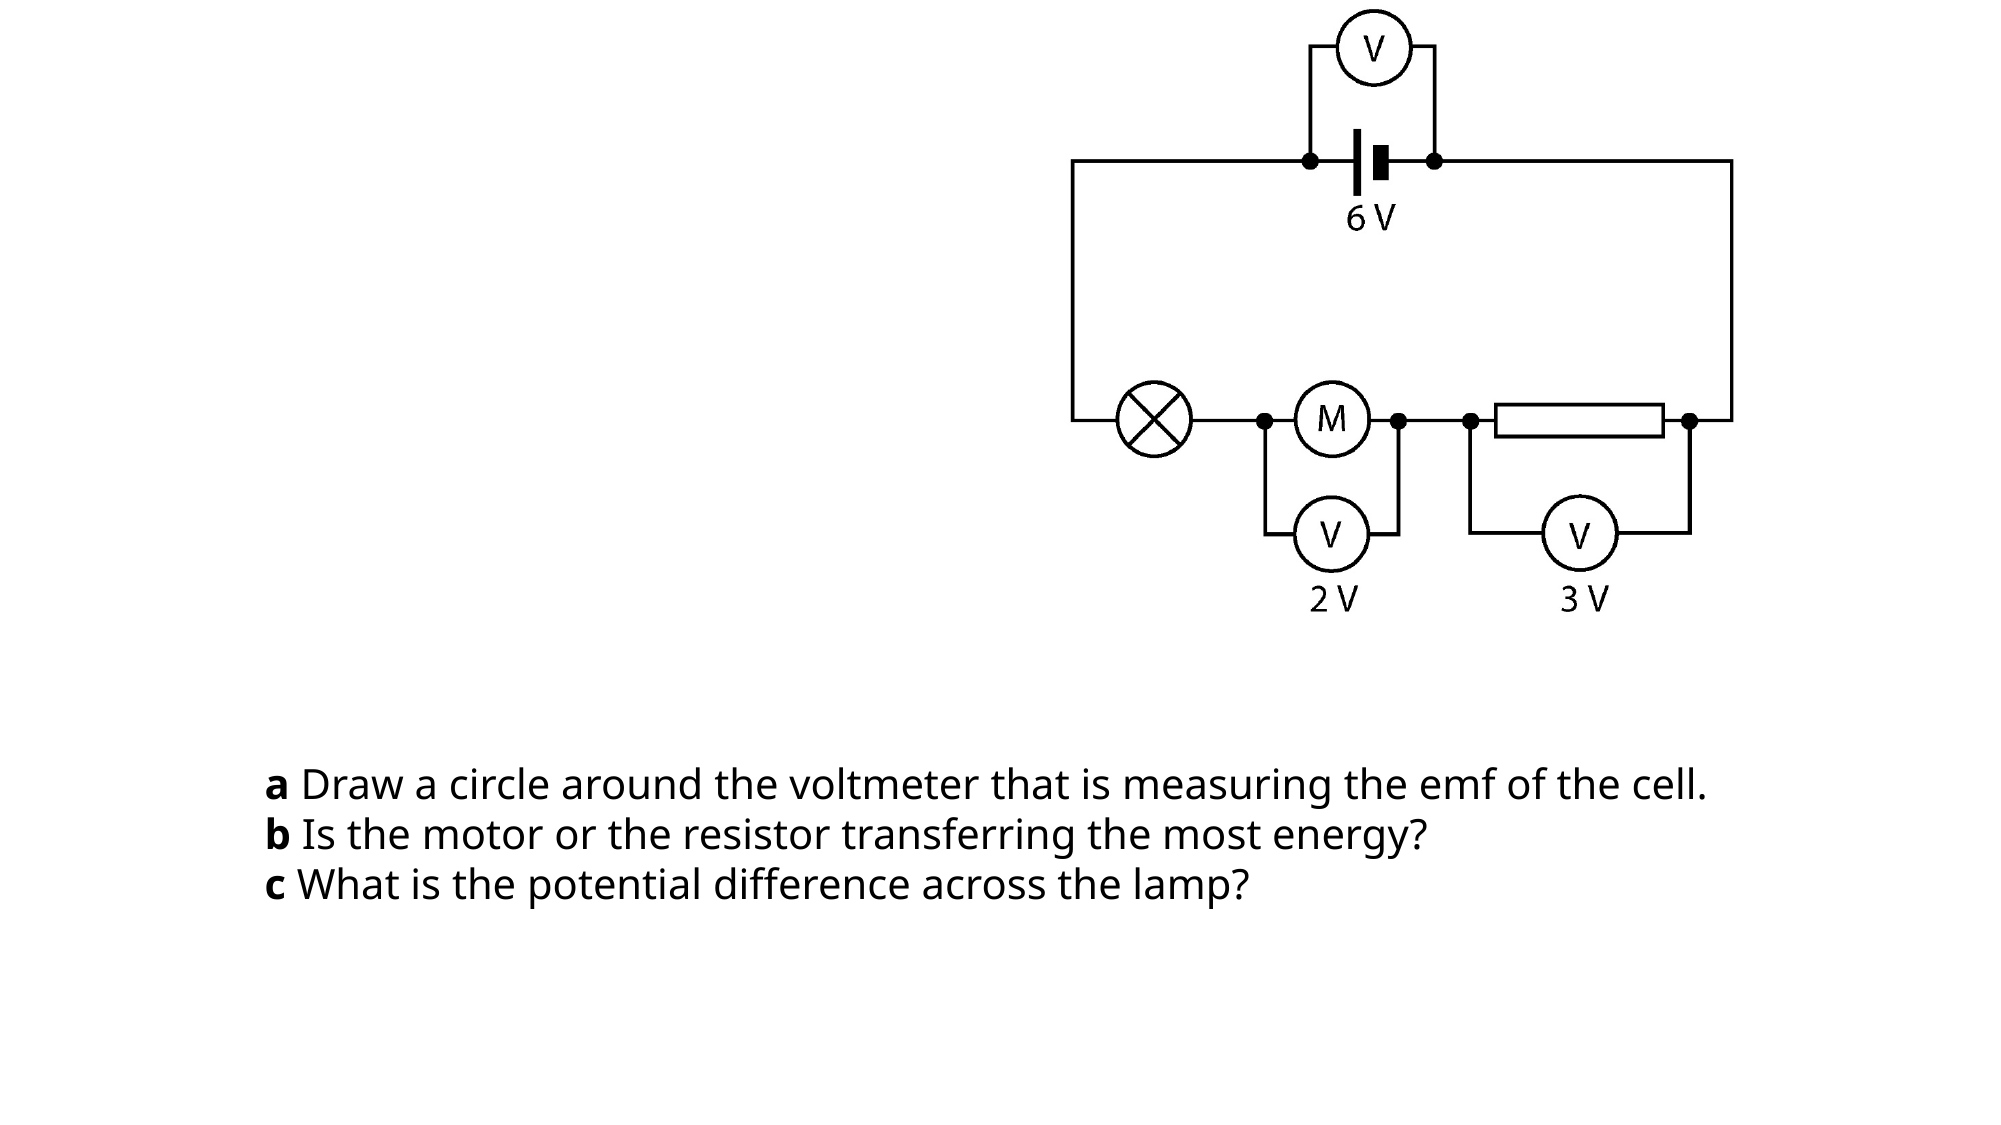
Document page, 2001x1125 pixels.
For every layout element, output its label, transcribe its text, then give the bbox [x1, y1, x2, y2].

text_box a Draw a circle around the voltmeter that is measuring the emf of the cell. b Is the motor or the resistor transferring the most energy? c What is the potential difference across the lamp? [249, 750, 1750, 965]
picture [1055, 0, 1751, 629]
